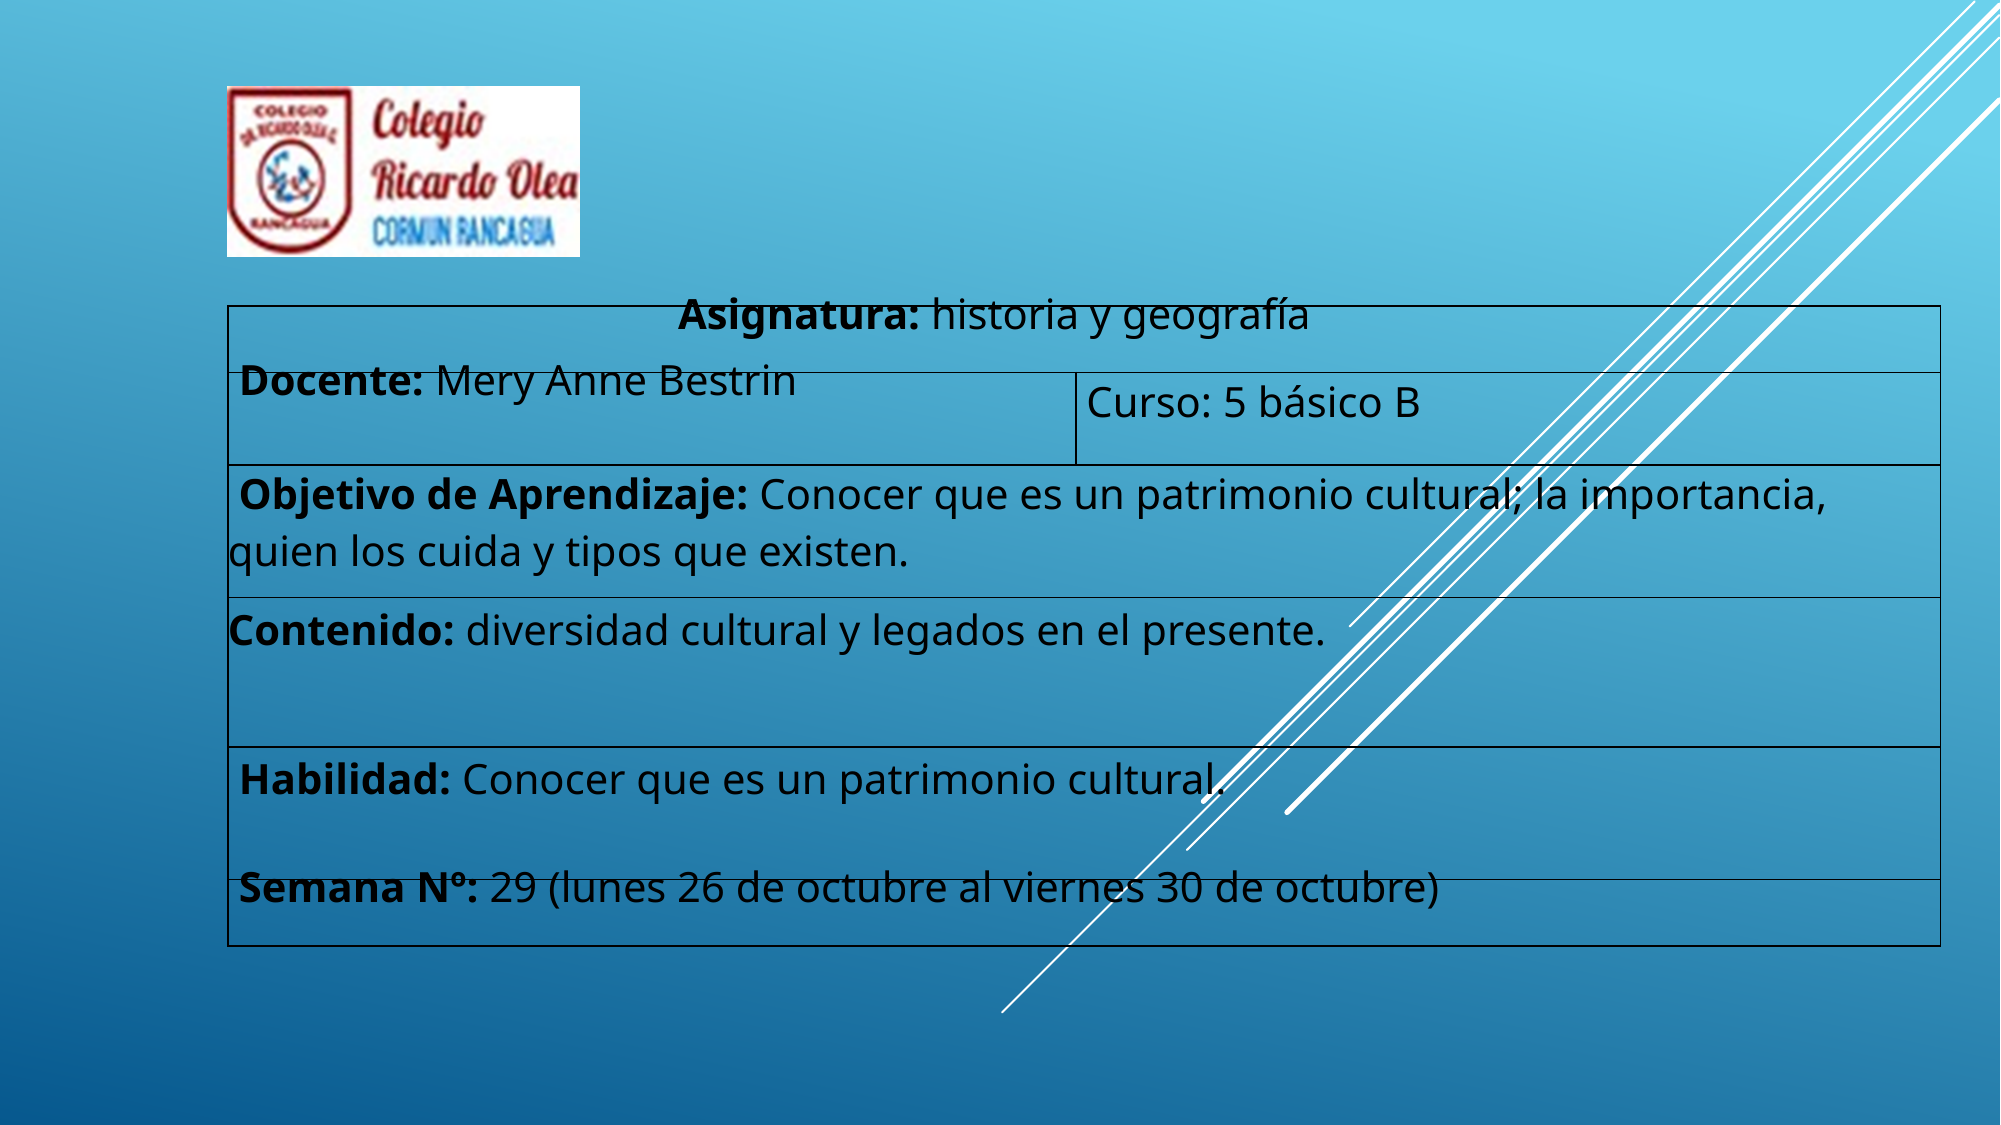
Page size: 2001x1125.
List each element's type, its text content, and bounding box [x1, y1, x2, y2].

table_cell Objetivo de Aprendizaje: Conocer que es un patrimonio cultural; la importancia, quien los cuida y tipos que existen. [229, 466, 1940, 597]
table_cell Curso: 5 básico B [1077, 373, 1940, 464]
table_cell Semana Nº: 29 (lunes 26 de octubre al viernes 30 de octubre) [229, 880, 1940, 945]
table_cell Docente: Mery Anne Bestrin [229, 373, 1075, 464]
table_cell Contenido: diversidad cultural y legados en el presente. [229, 598, 1940, 746]
table_header Asignatura: historia y geografía [229, 307, 1940, 372]
table_cell Habilidad: Conocer que es un patrimonio cultural. [229, 748, 1940, 879]
picture [227, 86, 581, 258]
